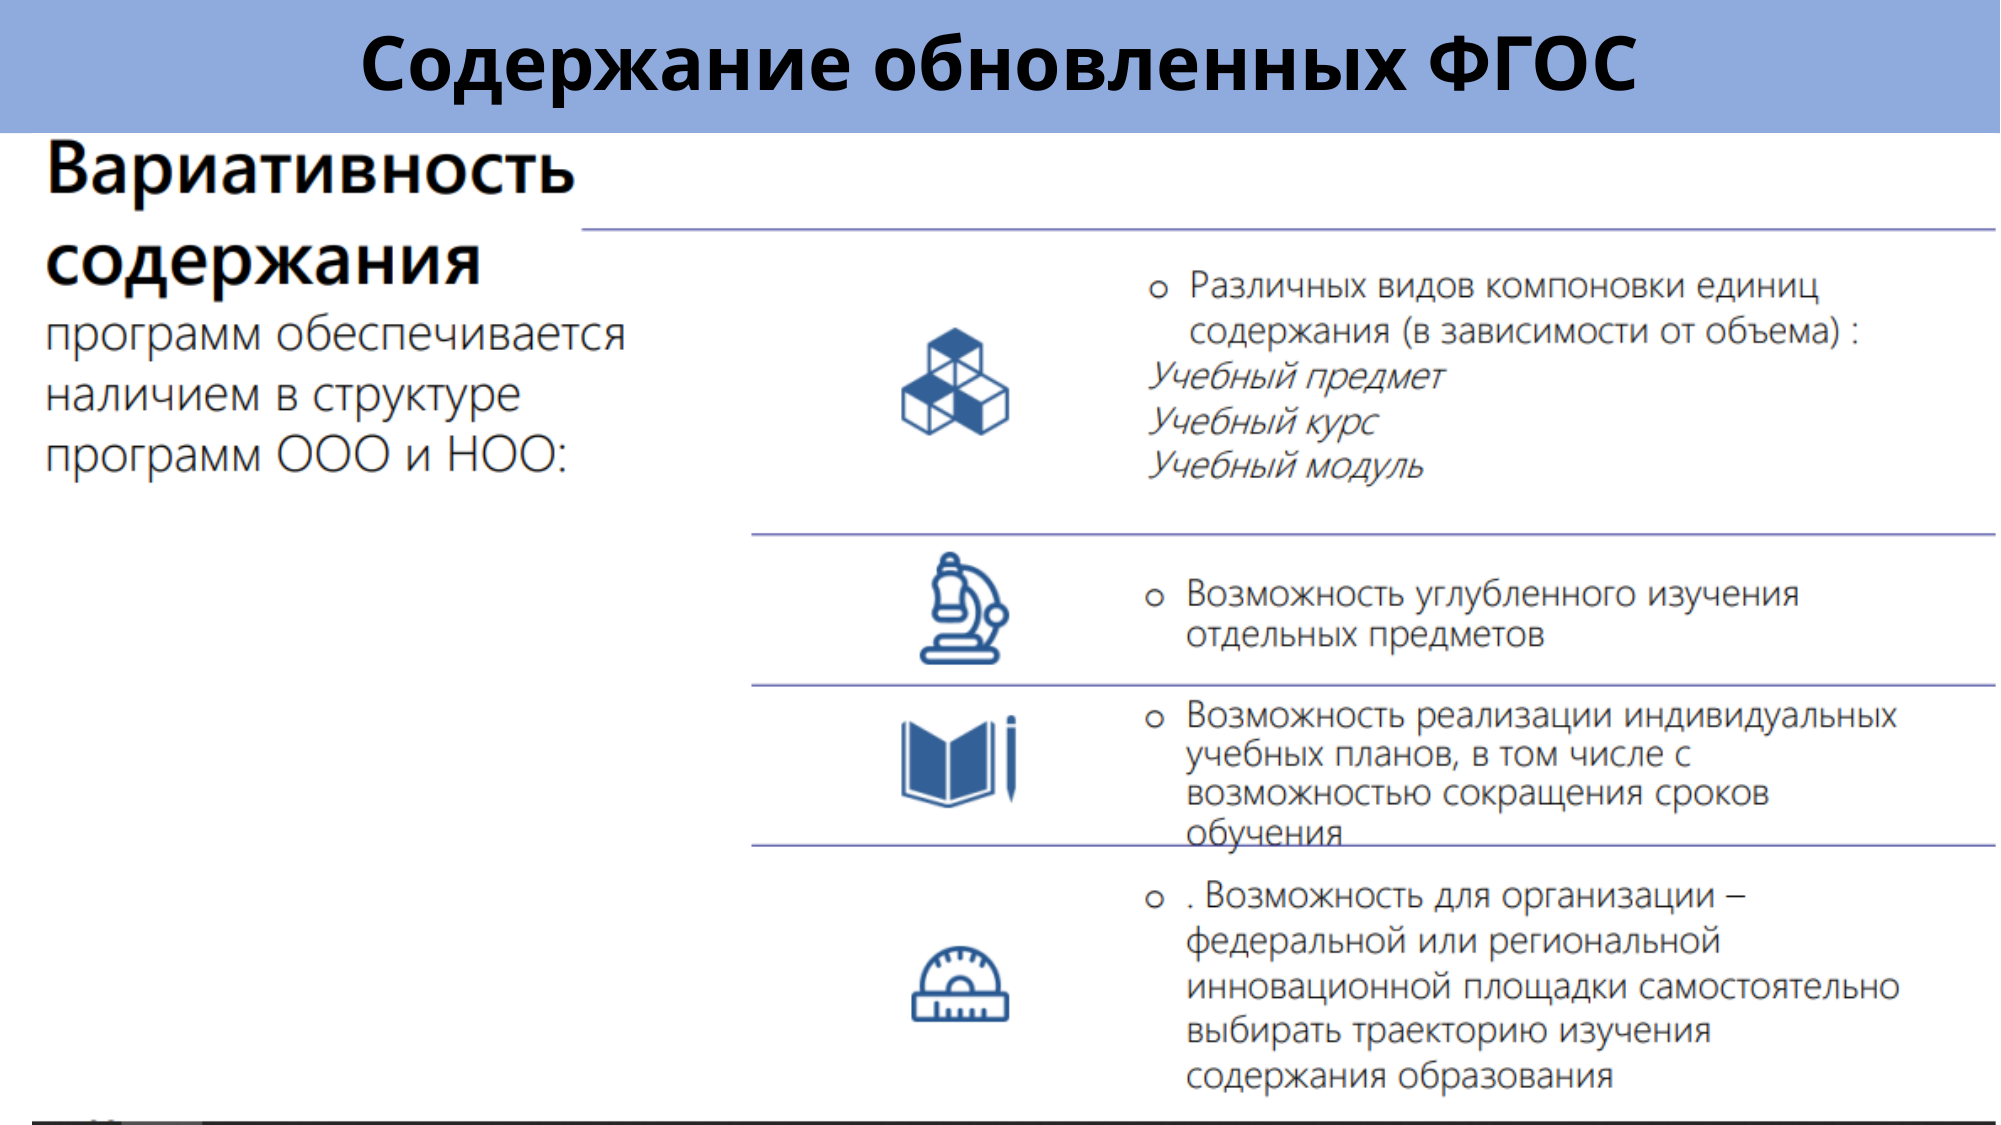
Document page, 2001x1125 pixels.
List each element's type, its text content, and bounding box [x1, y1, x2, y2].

title Содержание обновленных ФГОС [0, 0, 2000, 134]
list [32, 133, 1996, 1125]
